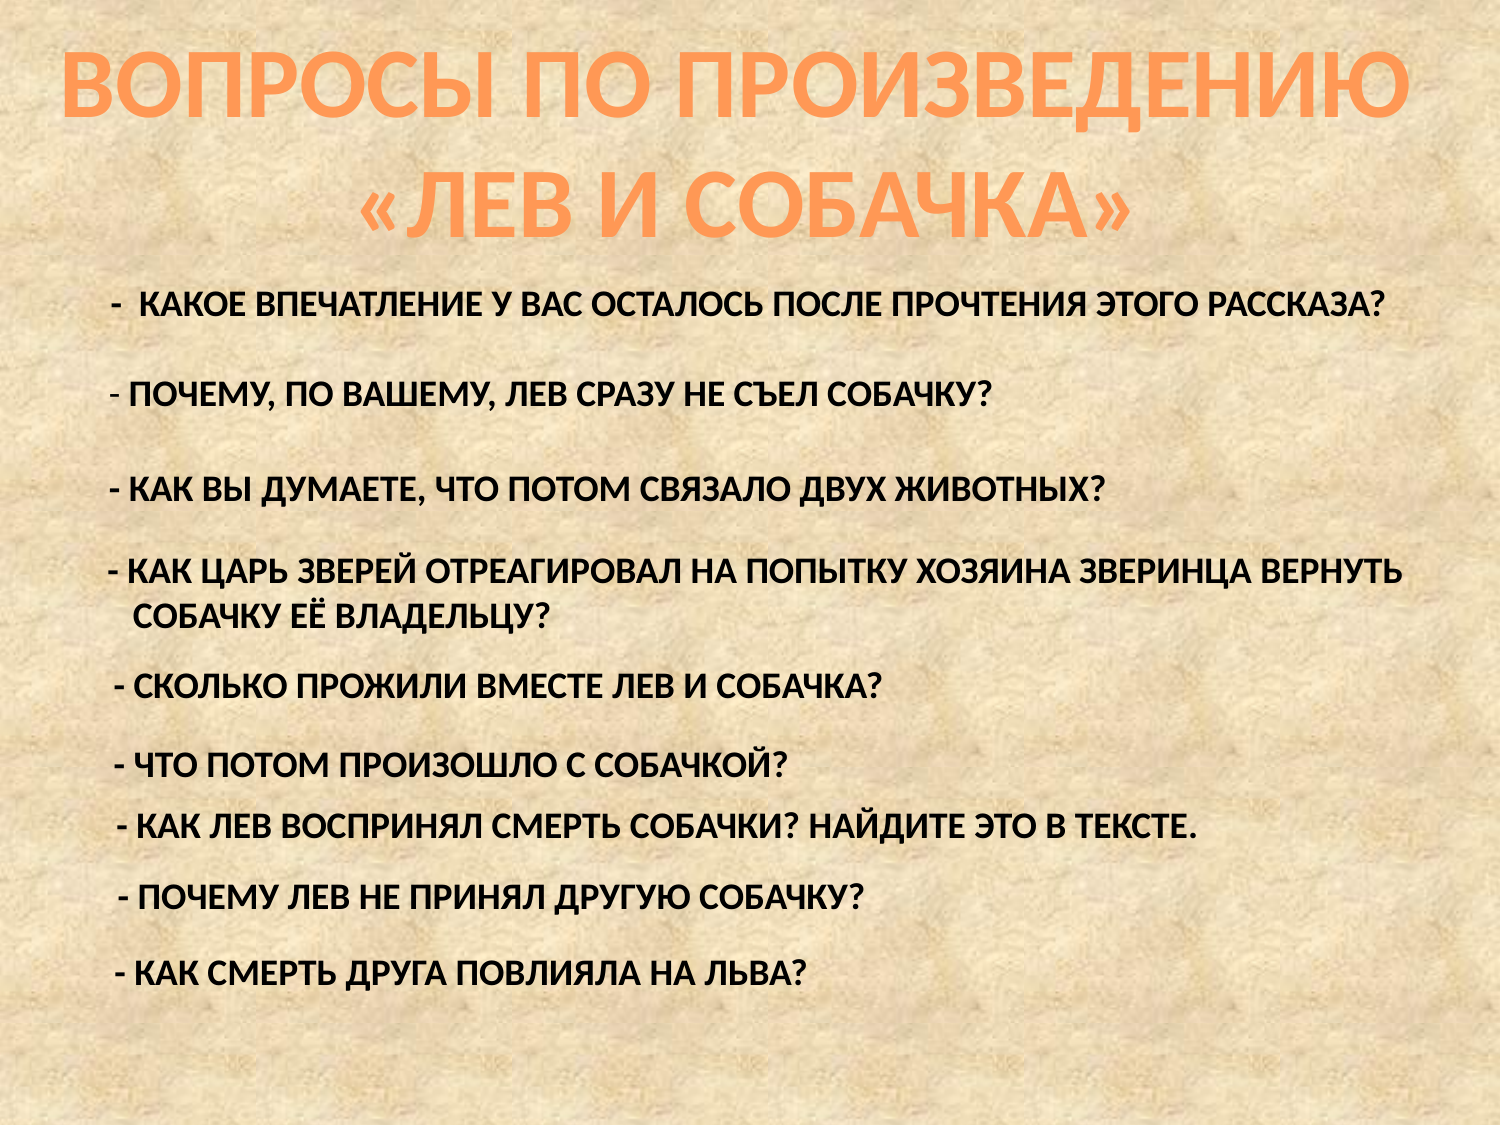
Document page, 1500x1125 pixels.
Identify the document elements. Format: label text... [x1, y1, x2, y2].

text_box - ПОЧЕМУ ЛЕВ НЕ ПРИНЯЛ ДРУГУЮ СОБАЧКУ? [102, 864, 881, 925]
text_box - КАК ЛЕВ ВОСПРИНЯЛ СМЕРТЬ СОБАЧКИ? НАЙДИТЕ ЭТО В ТЕКСТЕ. [101, 793, 1214, 854]
text_box - КАКОЕ ВПЕЧАТЛЕНИЕ У ВАС ОСТАЛОСЬ ПОСЛЕ ПРОЧТЕНИЯ ЭТОГО РАССКАЗА? [95, 271, 1403, 332]
picture [0, 0, 1500, 1125]
text_box - КАК ВЫ ДУМАЕТЕ, ЧТО ПОТОМ СВЯЗАЛО ДВУХ ЖИВОТНЫХ? [93, 456, 1123, 516]
text_box - ПОЧЕМУ, ПО ВАШЕМУ, ЛЕВ СРАЗУ НЕ СЪЕЛ СОБАЧКУ? [94, 361, 1010, 422]
text_box - КАК ЦАРЬ ЗВЕРЕЙ ОТРЕАГИРОВАЛ НА ПОПЫТКУ ХОЗЯИНА ЗВЕРИНЦА ВЕРНУТЬ СОБАЧКУ ЕЁ ВЛАДЕЛЬЦУ? [92, 538, 1428, 644]
text_box - СКОЛЬКО ПРОЖИЛИ ВМЕСТЕ ЛЕВ И СОБАЧКА? [98, 653, 899, 714]
text_box - КАК СМЕРТЬ ДРУГА ПОВЛИЯЛА НА ЛЬВА? [99, 940, 824, 1001]
text_box ВОПРОСЫ ПО ПРОИЗВЕДЕНИЮ «ЛЕВ И СОБАЧКА» [44, 10, 1451, 265]
text_box - ЧТО ПОТОМ ПРОИЗОШЛО С СОБАЧКОЙ? [99, 732, 805, 793]
